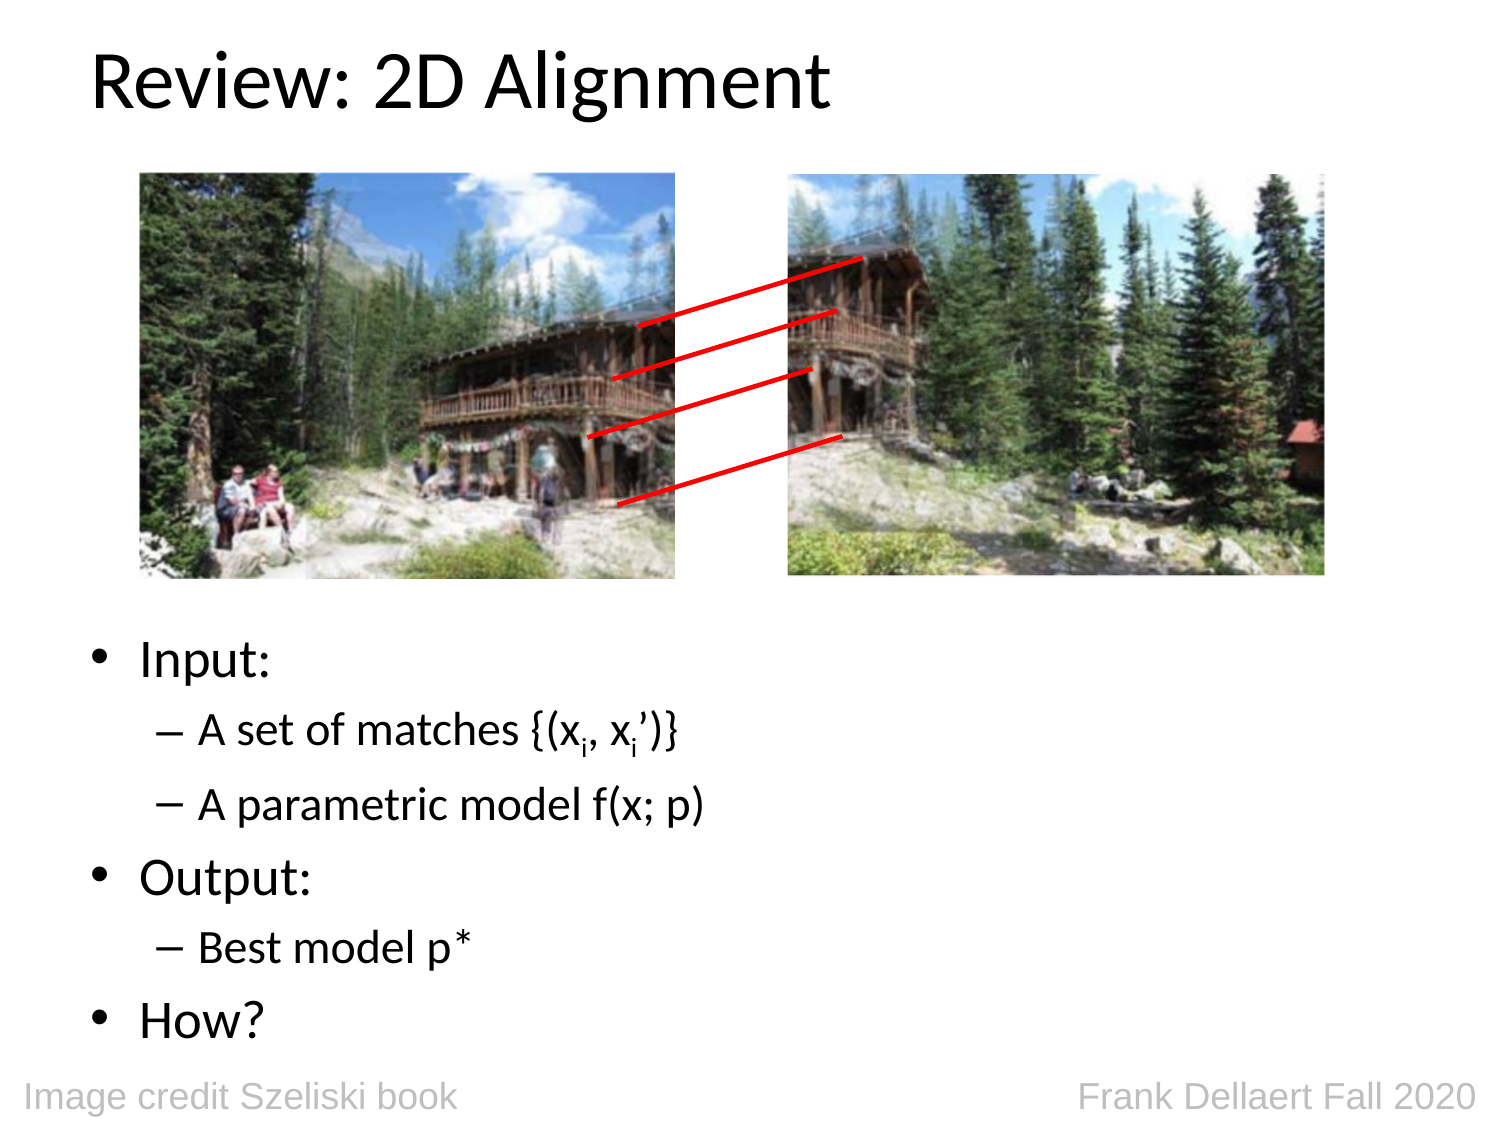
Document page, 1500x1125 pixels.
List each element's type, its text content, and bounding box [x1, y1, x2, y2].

title Review: 2D Alignment [74, 0, 1426, 151]
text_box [612, 310, 838, 380]
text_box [587, 368, 813, 438]
picture [112, 158, 676, 579]
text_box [617, 435, 843, 506]
list Input: A set of matches {(xi, xi’)} A parametric model f(x; p) Output: Best model p* How? [74, 615, 1426, 1058]
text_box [637, 257, 863, 327]
text_box Image credit Szeliski book [8, 1064, 473, 1125]
picture [787, 174, 1351, 595]
